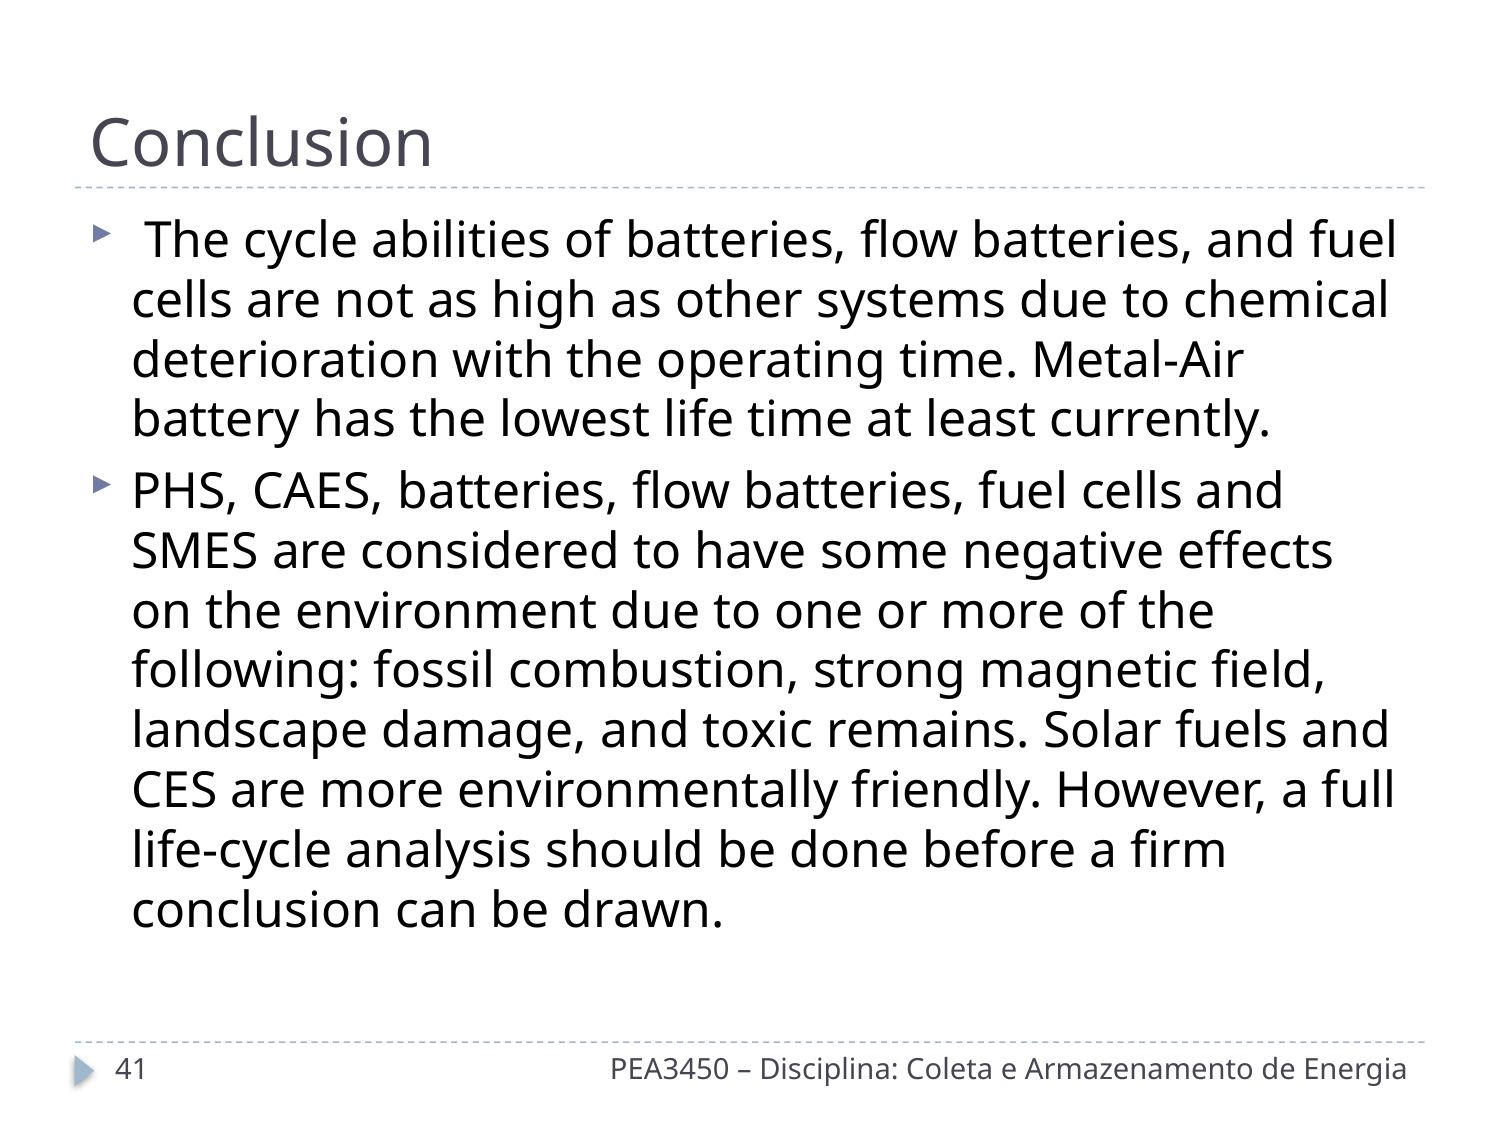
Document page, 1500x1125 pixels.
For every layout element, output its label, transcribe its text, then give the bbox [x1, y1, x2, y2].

footer PEA3450 – Disciplina: Coleta e Armazenamento de Energia [426, 1042, 1424, 1103]
title Conclusion [75, 24, 1425, 188]
text_box [99, 224, 1450, 1035]
list The cycle abilities of batteries, flow batteries, and fuel cells are not as high as other systems due to chemical deterioration with the operating time. Metal-Air battery has the lowest life time at least currently. PHS, CAES, batteries, flow batteries, fuel cells and SMES are considered to have some negative effects on the environment due to one or more of the following: fossil combustion, strong magnetic field, landscape damage, and toxic remains. Solar fuels and CES are more environmentally friendly. However, a full life-cycle analysis should be done before a firm conclusion can be drawn. [75, 200, 1425, 1010]
slide_number 41 [100, 1042, 426, 1103]
